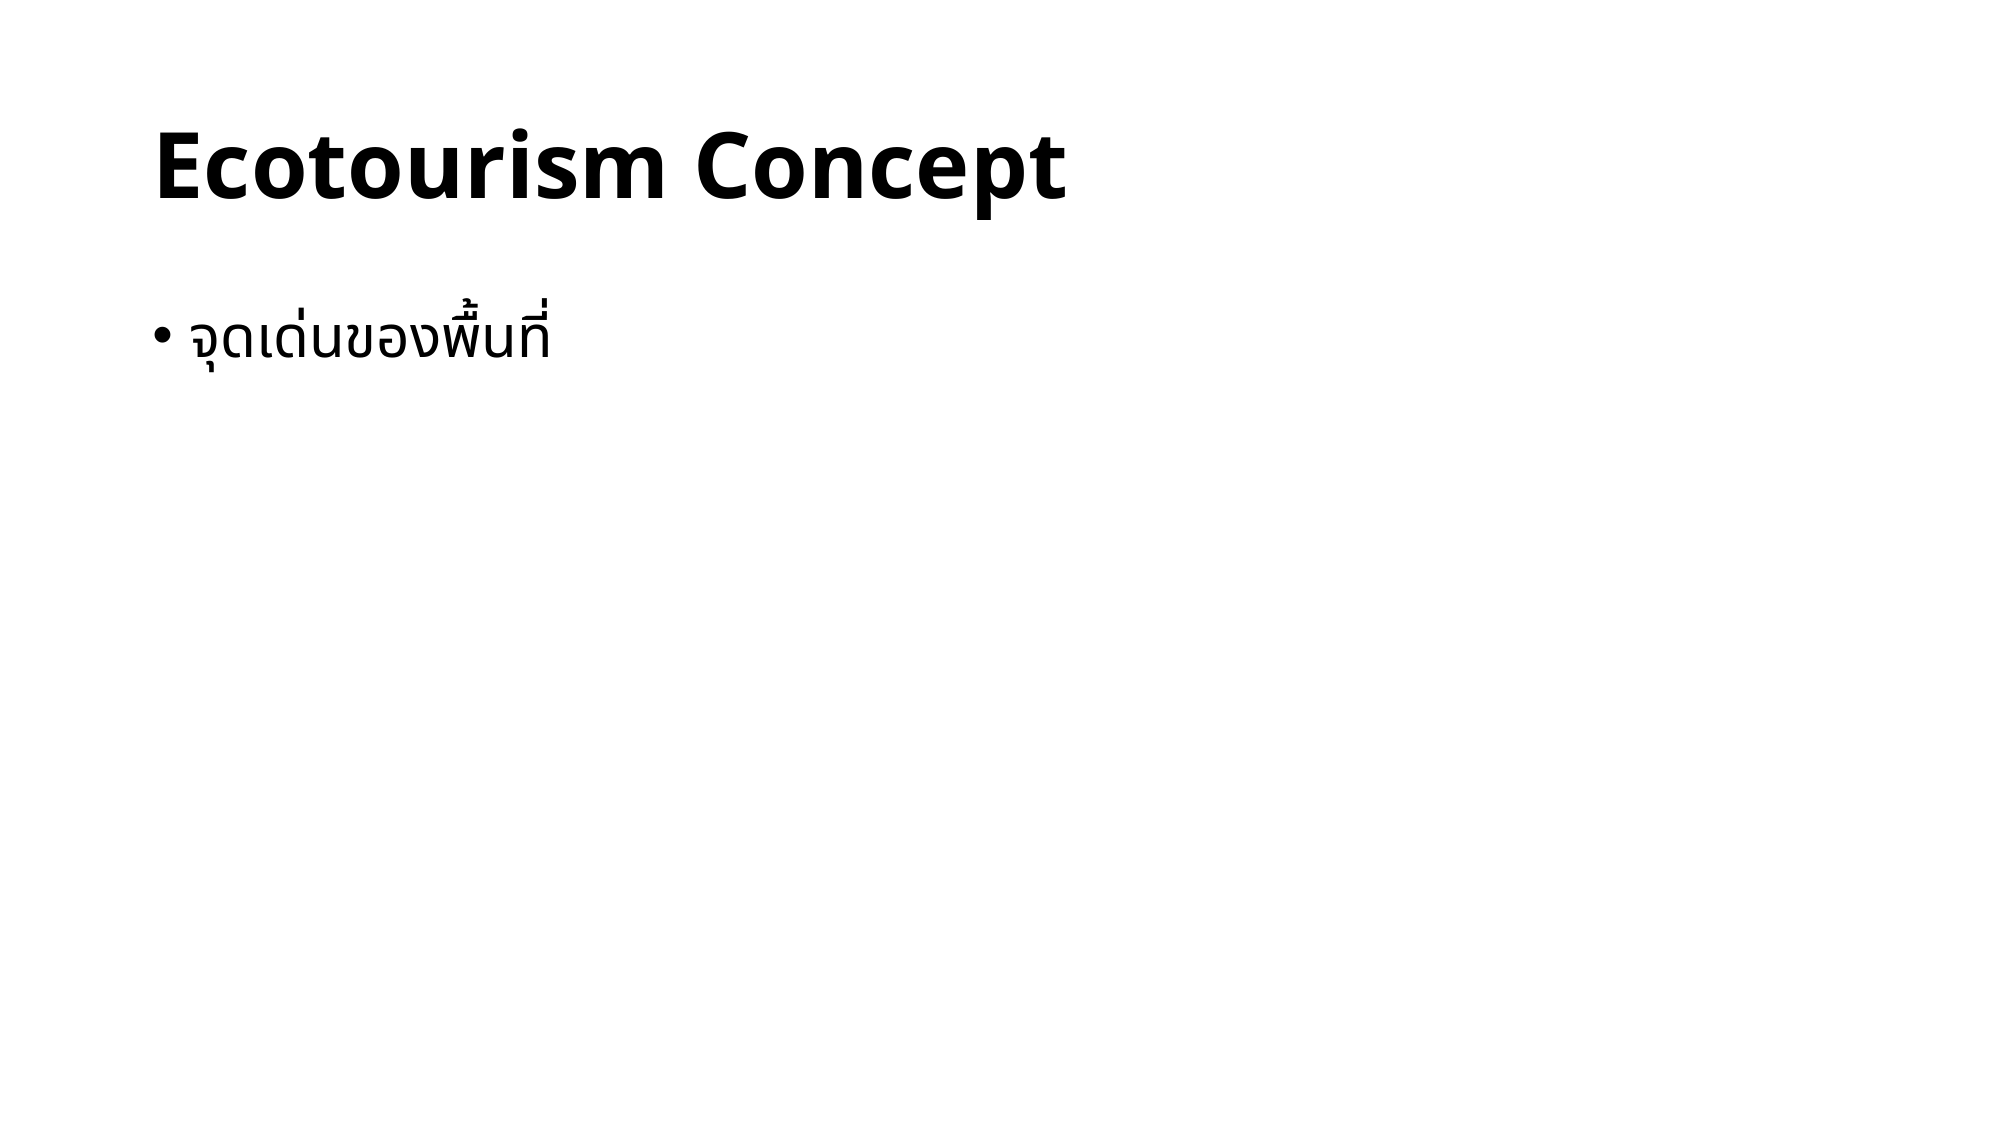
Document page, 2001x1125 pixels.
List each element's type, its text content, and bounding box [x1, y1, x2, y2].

list จุดเด่นของพื้นที่ [137, 299, 1863, 1014]
title Ecotourism Concept [137, 59, 1863, 278]
